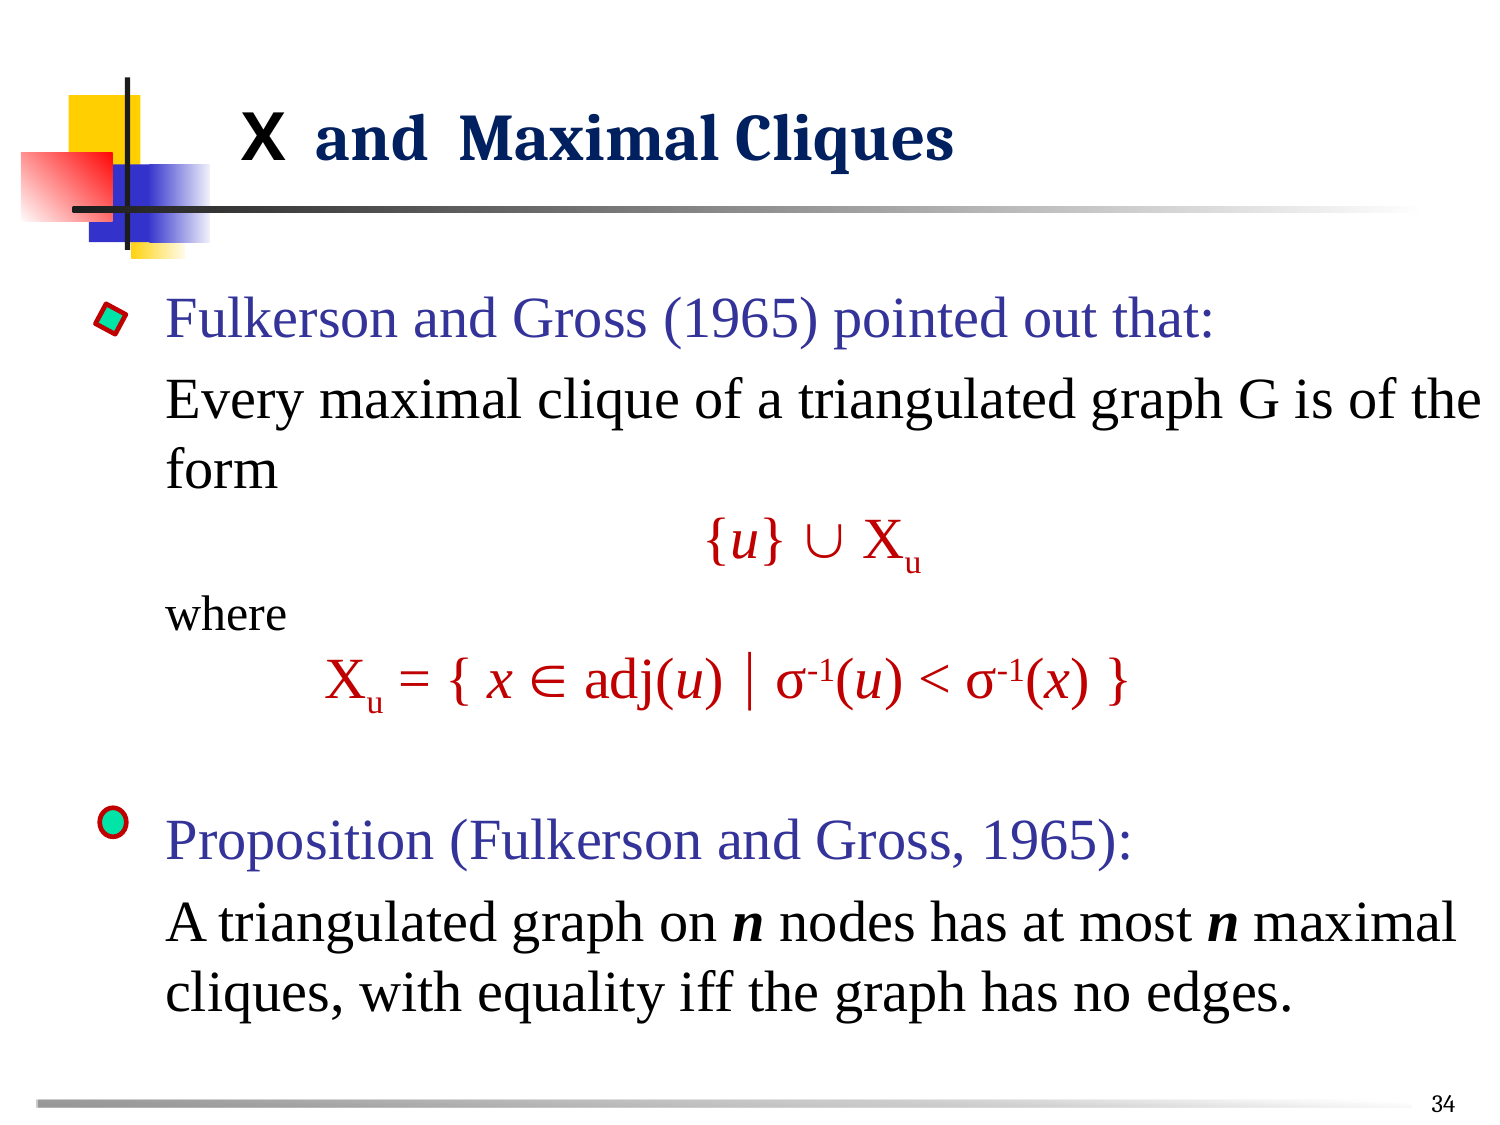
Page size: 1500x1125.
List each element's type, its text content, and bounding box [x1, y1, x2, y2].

list Fulkerson and Gross (1965) pointed out that: Every maximal clique of a triangulated graph G is of the form {u}  Xu where Xu = { x  adj(u)  σ-1(u) < σ-1(x) } Proposition (Fulkerson and Gross, 1965): A triangulated graph on n nodes has at most n maximal cliques, with equality iff the graph has no edges. [85, 271, 1500, 1025]
slide_number 34 [1411, 1075, 1471, 1125]
text_box [93, 301, 128, 337]
picture [36, 1099, 1412, 1108]
text_box X and Maximal Cliques [226, 59, 1500, 208]
text_box [99, 807, 127, 837]
